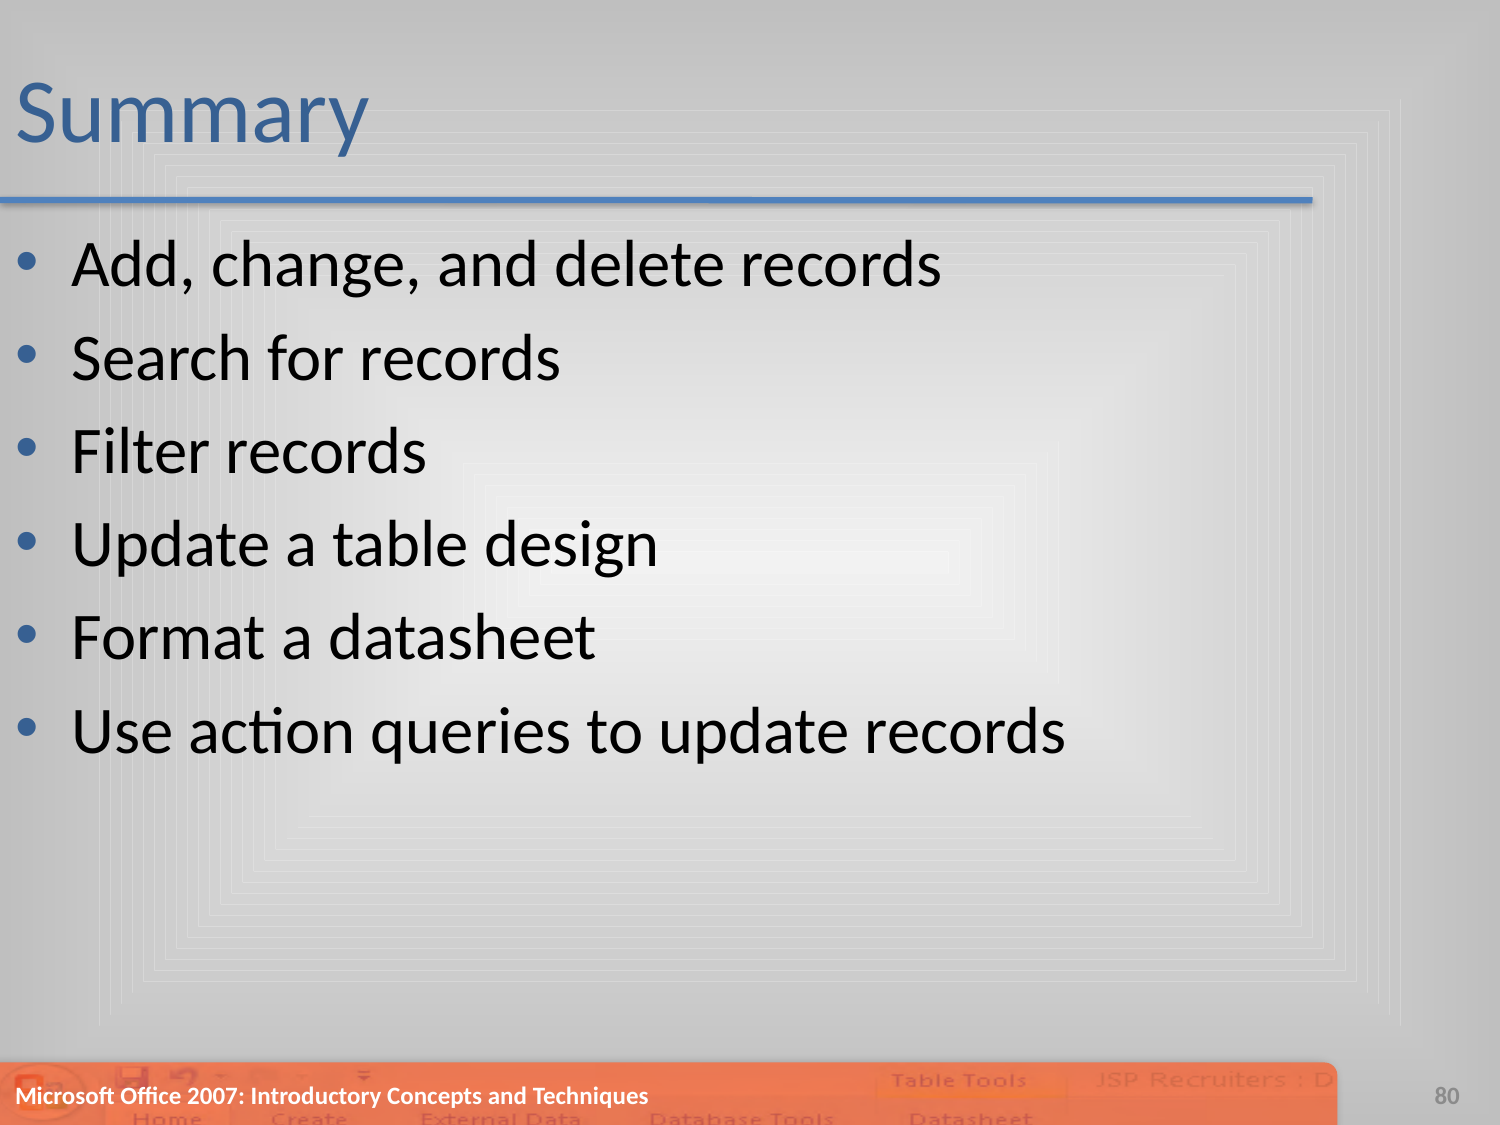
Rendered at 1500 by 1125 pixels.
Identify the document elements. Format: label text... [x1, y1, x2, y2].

title Summary [0, 12, 1425, 200]
list Add, change, and delete records Search for records Filter records Update a table design Format a datasheet Use action queries to update records [0, 212, 1425, 1005]
footer Microsoft Office 2007: Introductory Concepts and Techniques [0, 1065, 1300, 1125]
slide_number 80 [1400, 1065, 1475, 1125]
picture [0, 1062, 1338, 1125]
